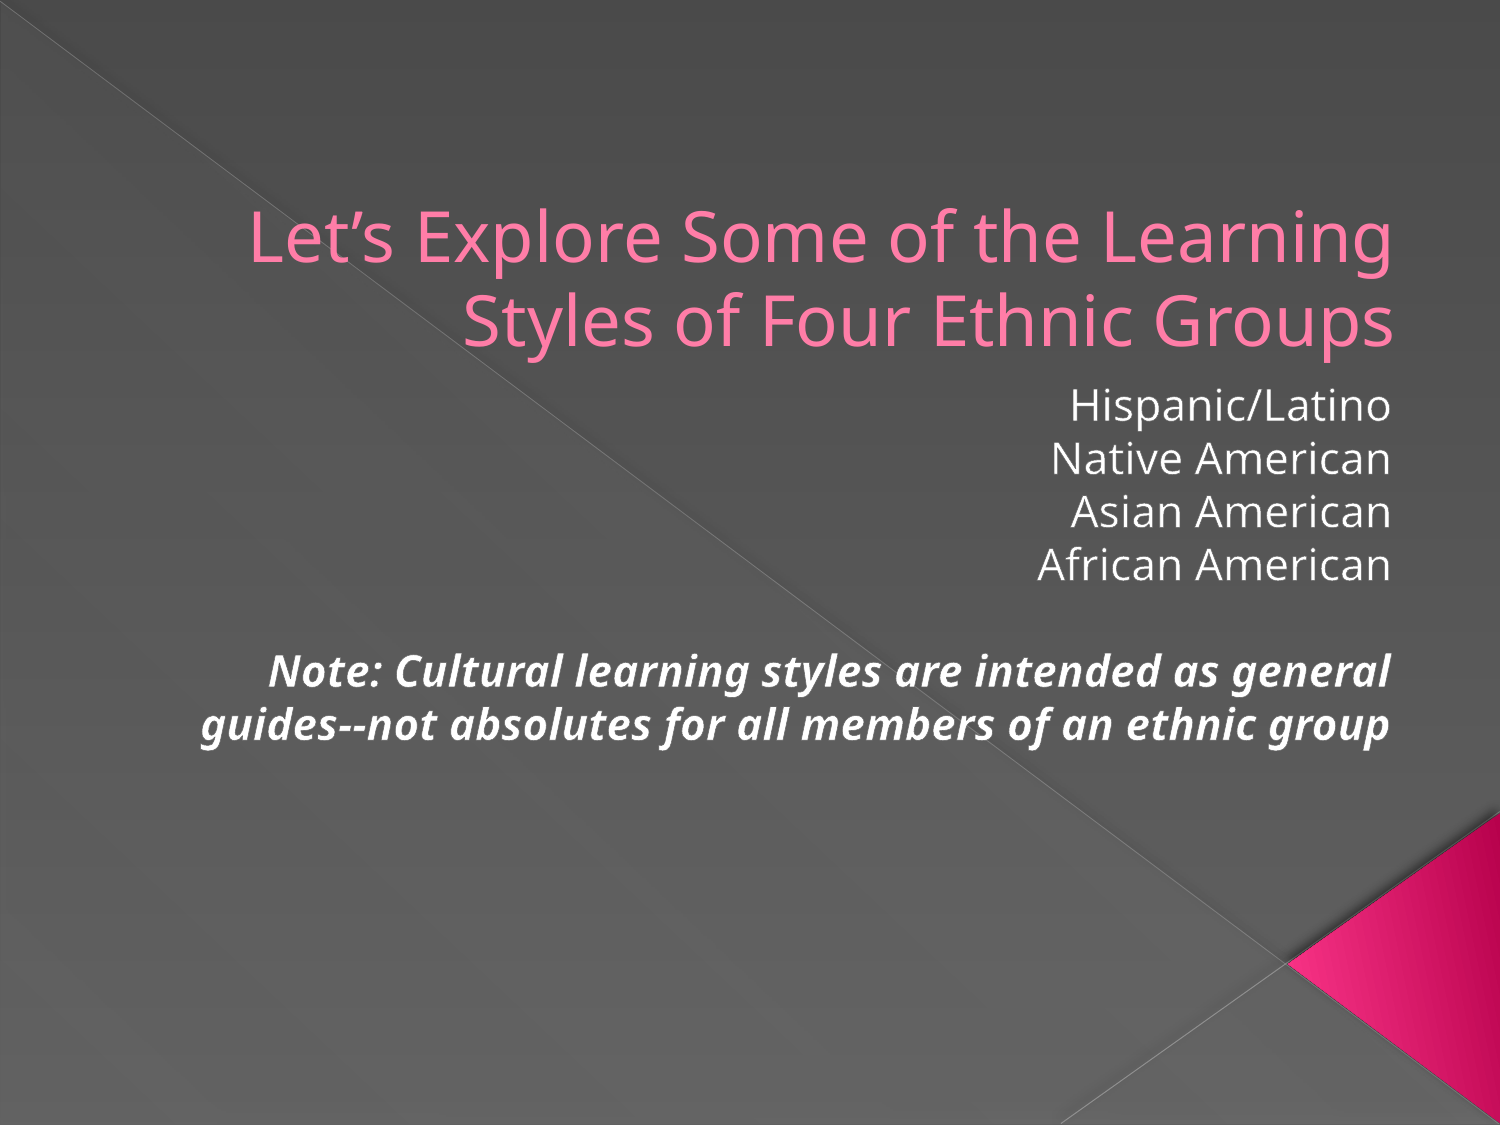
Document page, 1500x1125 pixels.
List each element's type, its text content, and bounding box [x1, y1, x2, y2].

title Let’s Explore Some of the Learning Styles of Four Ethnic Groups [88, 127, 1412, 369]
subtitle Hispanic/Latino Native American Asian American African American Note: Cultural learning styles are intended as general guides--not absolutes for all members of an ethnic group [88, 369, 1412, 763]
